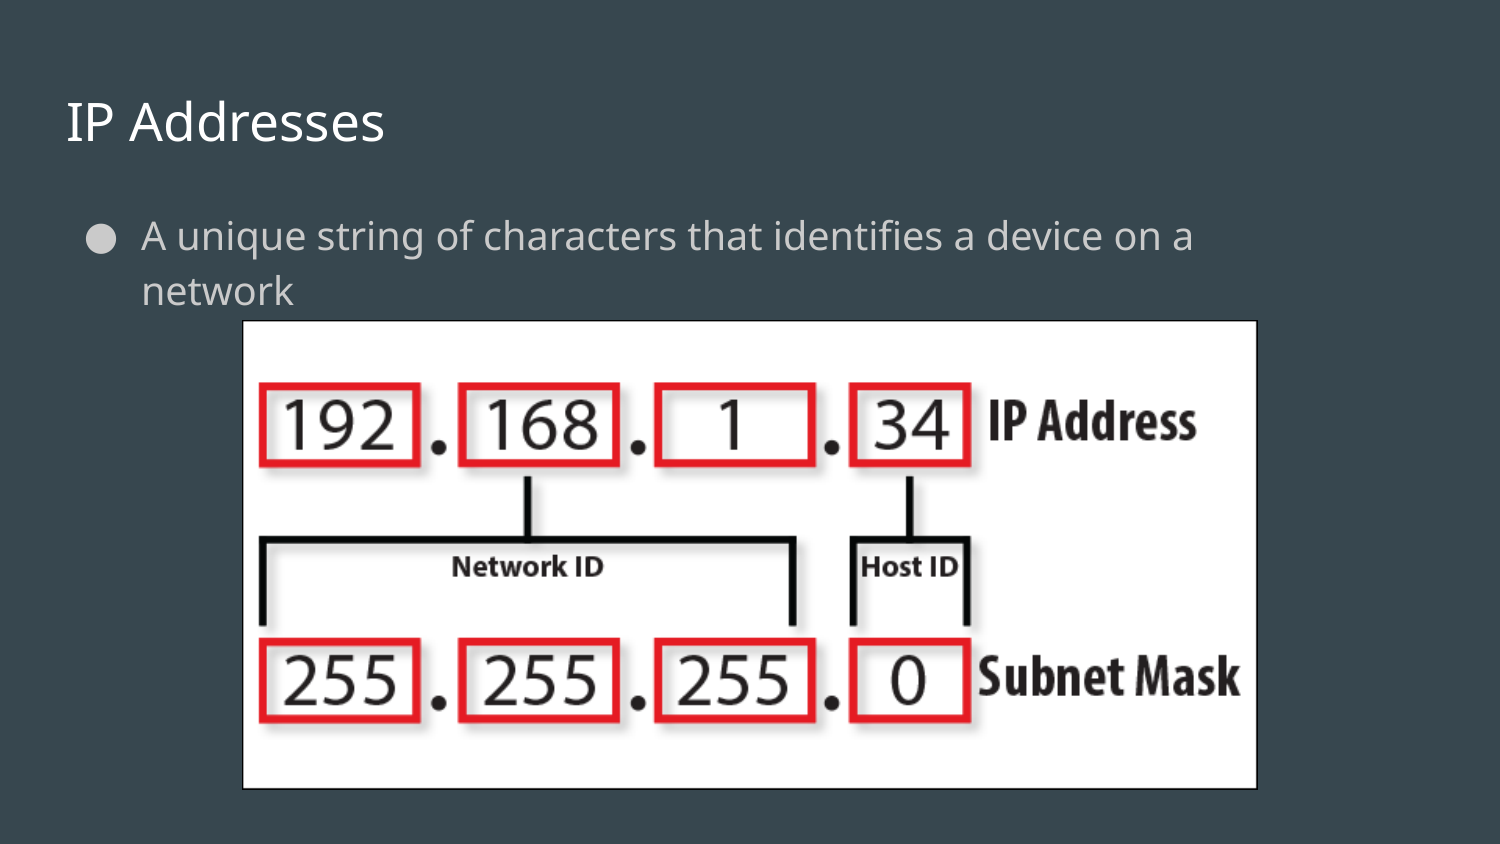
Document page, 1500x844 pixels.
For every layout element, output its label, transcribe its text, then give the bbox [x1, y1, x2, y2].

list A unique string of characters that identifies a device on a network [51, 189, 1230, 825]
picture [241, 320, 1258, 790]
title IP Addresses [51, 72, 1449, 167]
